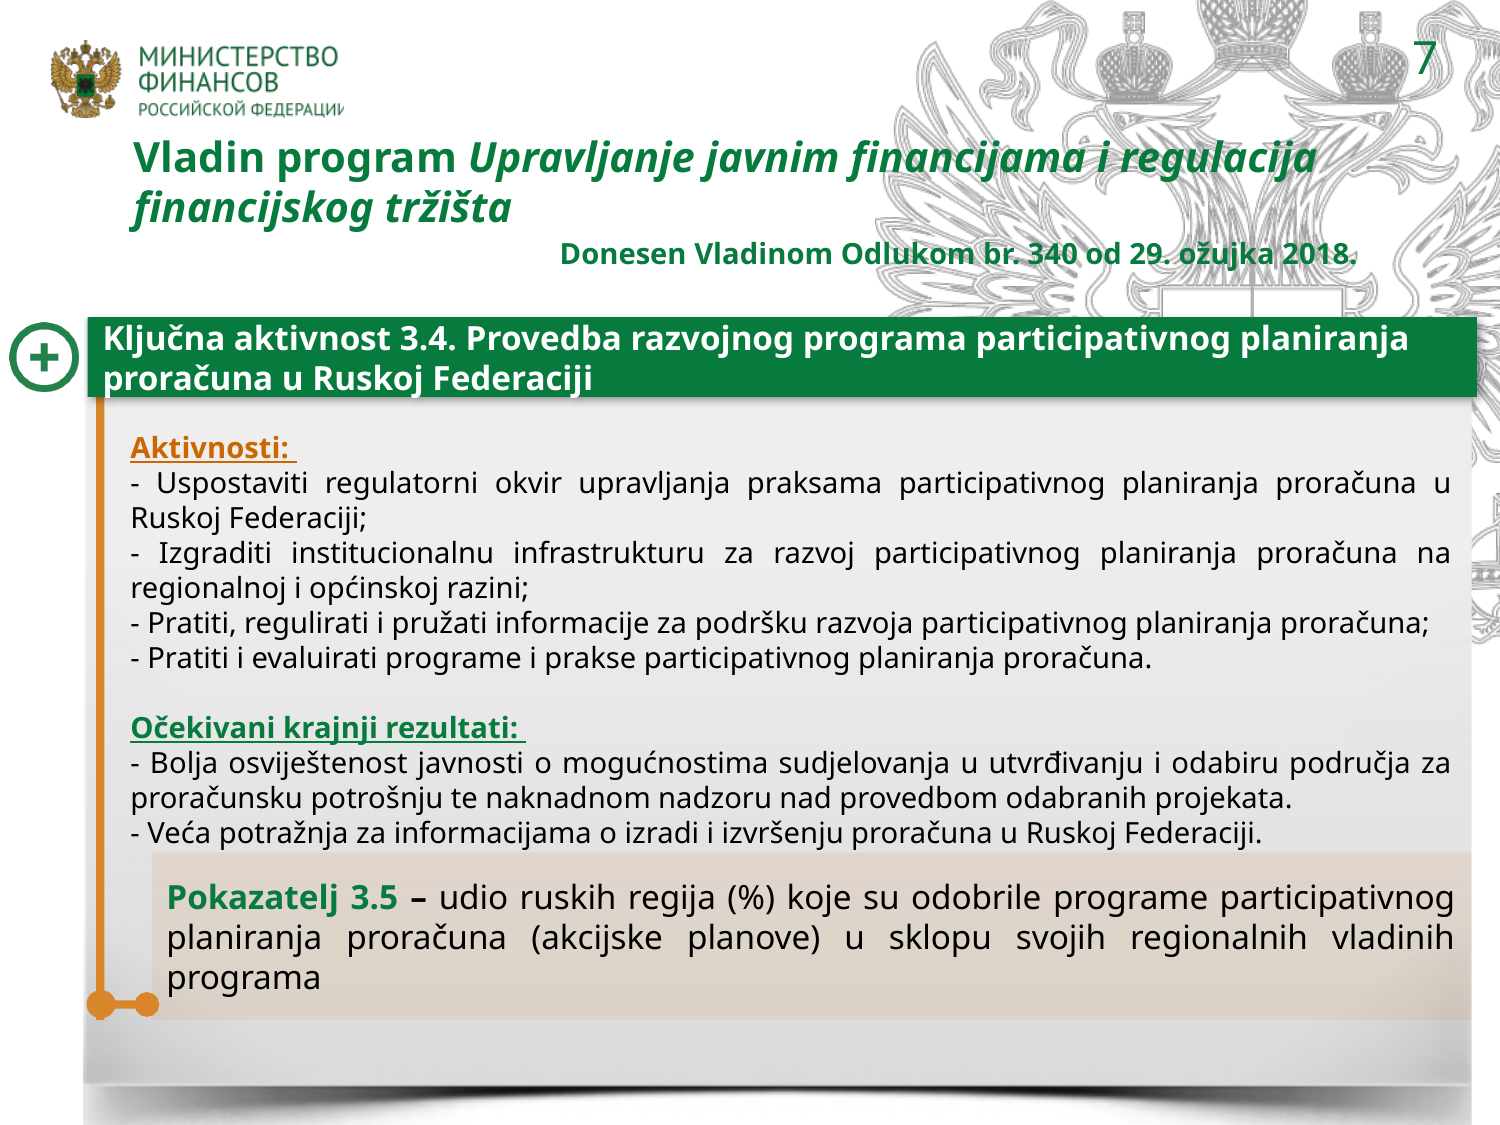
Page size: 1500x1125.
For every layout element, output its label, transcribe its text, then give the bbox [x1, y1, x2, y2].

text_box Vladin program Upravljanje javnim financijama i regulacija financijskog tržišta [118, 128, 1488, 234]
picture [82, 316, 1472, 1125]
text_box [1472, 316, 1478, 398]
text_box Donesen Vladinom Odlukom br. 340 od 29. ožujka 2018. [544, 228, 1468, 278]
picture [9, 322, 79, 392]
slide_number 7 [1397, 16, 1500, 105]
